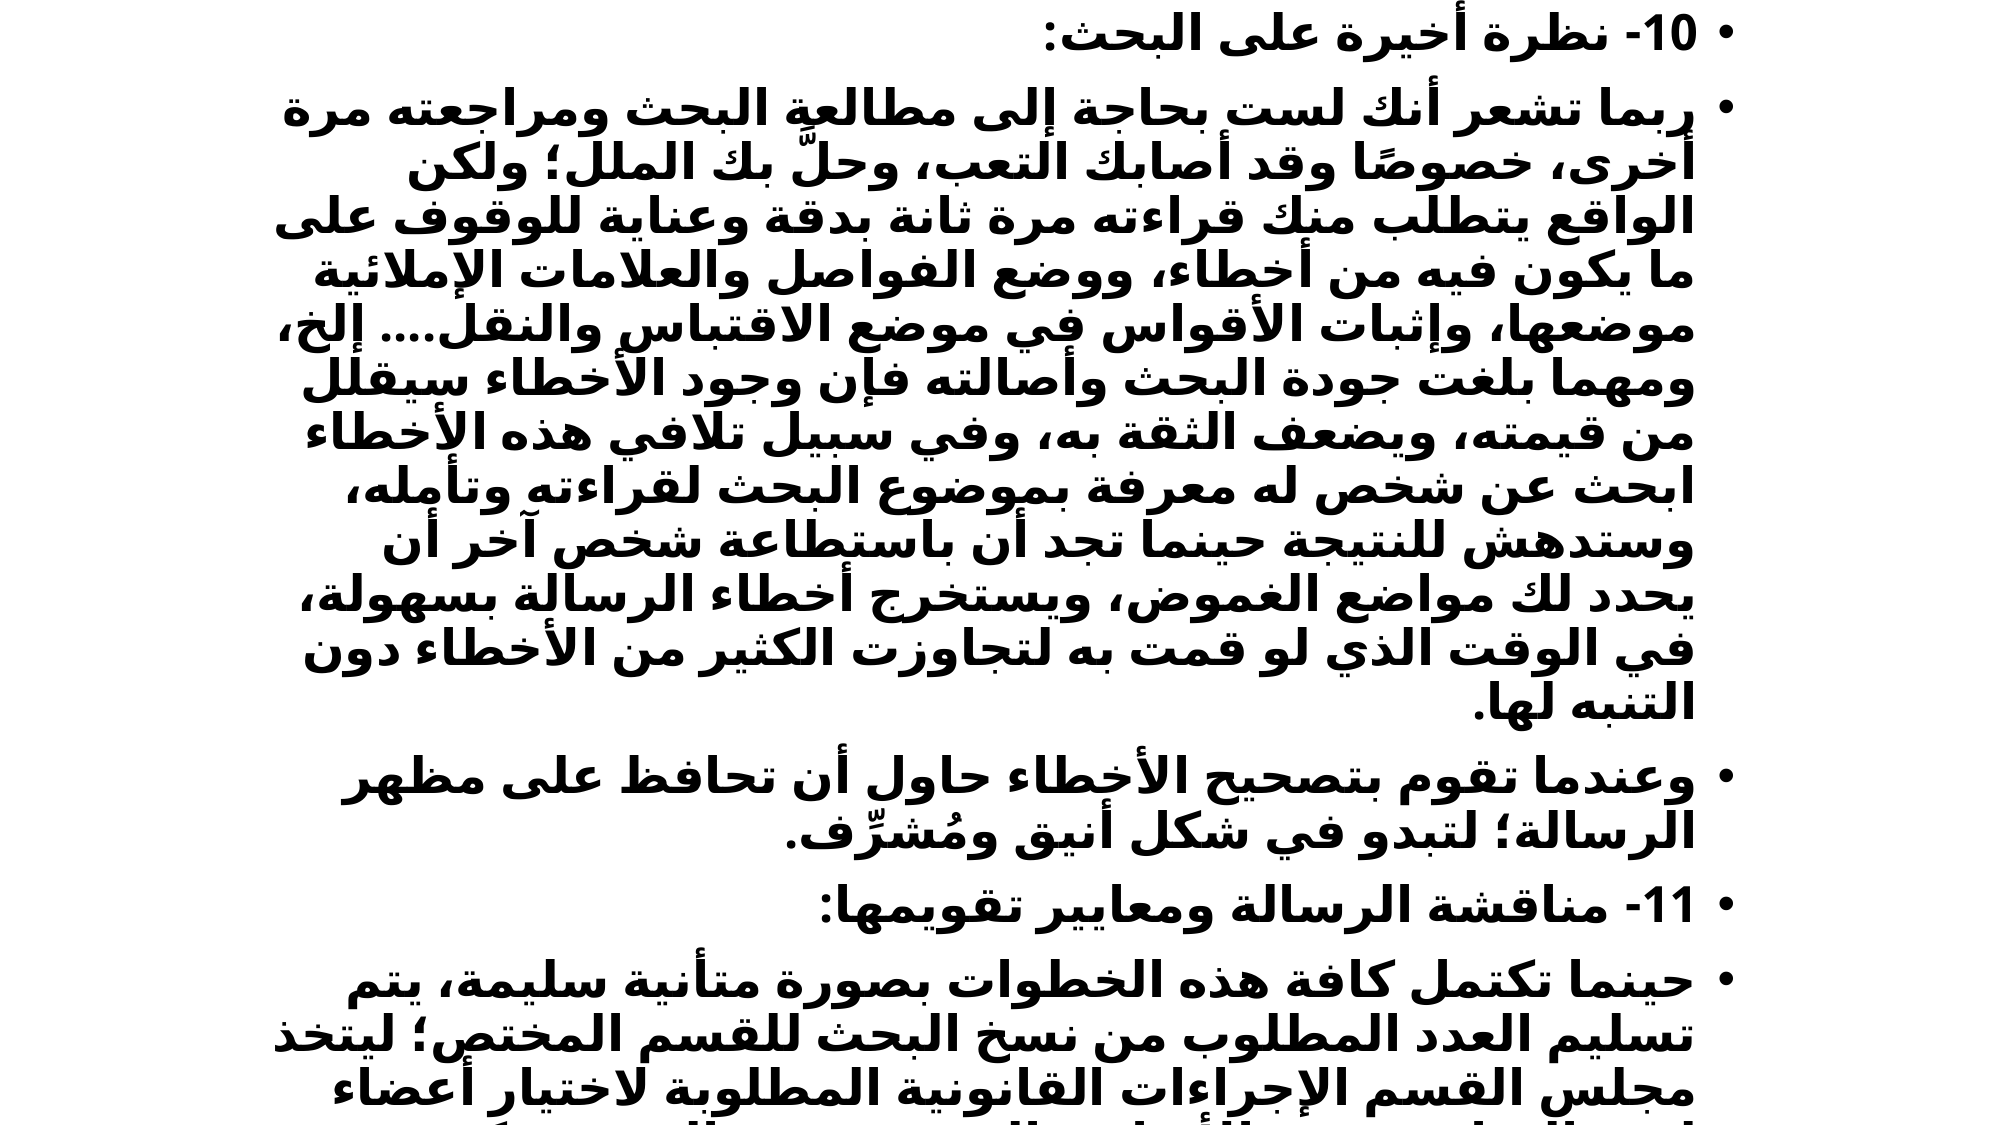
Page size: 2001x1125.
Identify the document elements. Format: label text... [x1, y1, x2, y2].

list 10- نظرة أخيرة على البحث: ربما تشعر أنك لست بحاجة إلى مطالعة البحث ومراجعته مرة أخرى، خصوصًا وقد أصابك التعب، وحلَّ بك الملل؛ ولكن الواقع يتطلب منك قراءته مرة ثانة بدقة وعناية للوقوف على ما يكون فيه من أخطاء، ووضع الفواصل والعلامات الإملائية موضعها، وإثبات الأقواس في موضع الاقتباس والنقل.... إلخ، ومهما بلغت جودة البحث وأصالته فإن وجود الأخطاء سيقلل من قيمته، ويضعف الثقة به، وفي سبيل تلافي هذه الأخطاء ابحث عن شخص له معرفة بموضوع البحث لقراءته وتأمله، وستدهش للنتيجة حينما تجد أن باستطاعة شخص آخر أن يحدد لك مواضع الغموض، ويستخرج أخطاء الرسالة بسهولة، في الوقت الذي لو قمت به لتجاوزت الكثير من الأخطاء دون التنبه لها. وعندما تقوم بتصحيح الأخطاء حاول أن تحافظ على مظهر الرسالة؛ لتبدو في شكل أنيق ومُشرِّف. 11- مناقشة الرسالة ومعايير تقويمها: حينما تكتمل كافة هذه الخطوات بصورة متأنية سليمة، يتم تسليم العدد المطلوب من نسخ البحث للقسم المختص؛ ليتخذ مجلس القسم الإجراءات القانونية المطلوبة لاختيار أعضاء لجنة المناقشة من الأساتذة المتخصصين، الذين سيكون منحهم الدرجة العلمية مبنيًّا على تأمل أمرين رئيسين: 1- البحث. 2- موقف الباحث أثناء المناقشة. [249, 0, 1750, 1125]
